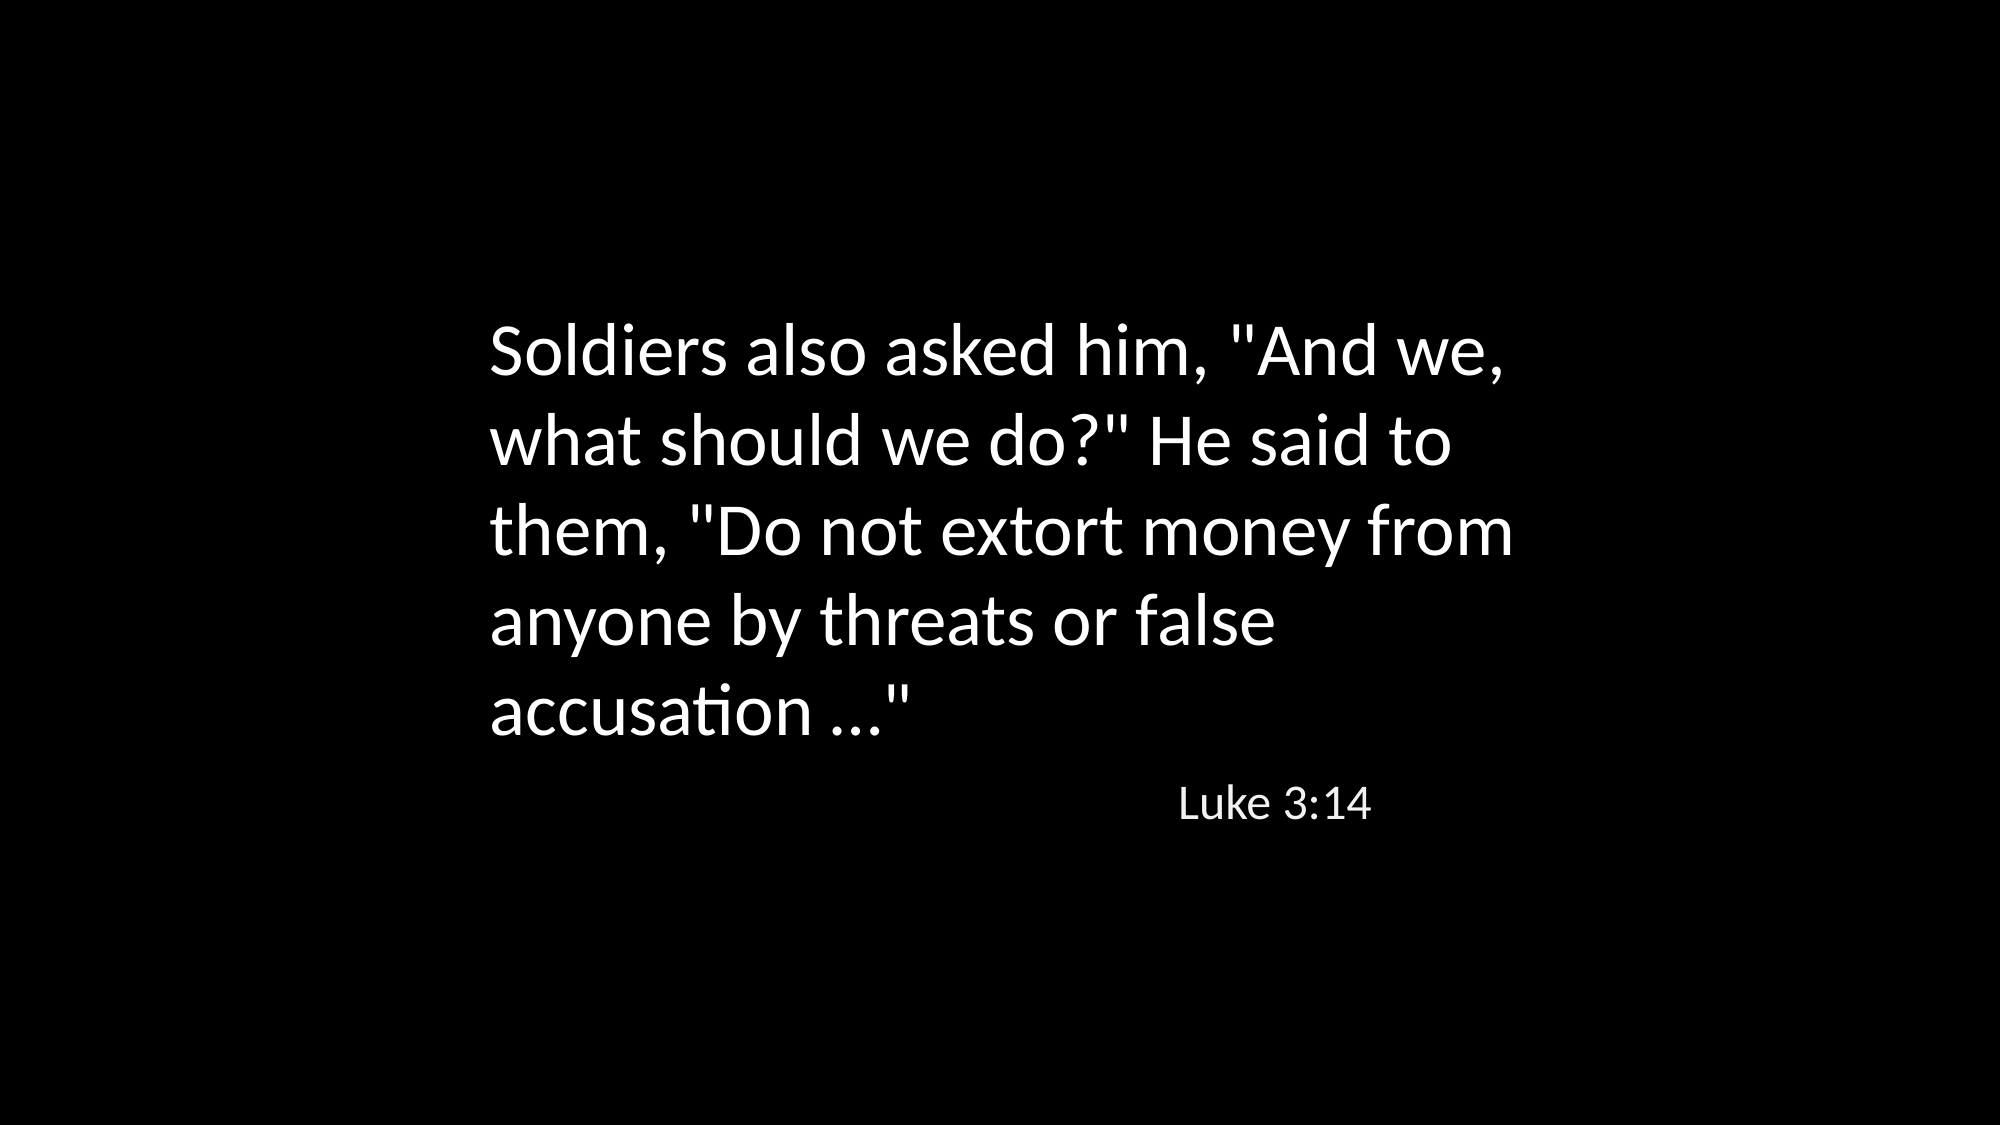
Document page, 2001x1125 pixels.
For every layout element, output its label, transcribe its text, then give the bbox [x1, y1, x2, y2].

text_box Luke 3:14 [999, 762, 1550, 838]
text_box Soldiers also asked him, "And we, what should we do?" He said to them, "Do not extort money from anyone by threats or false accusation …" [474, 292, 1575, 758]
